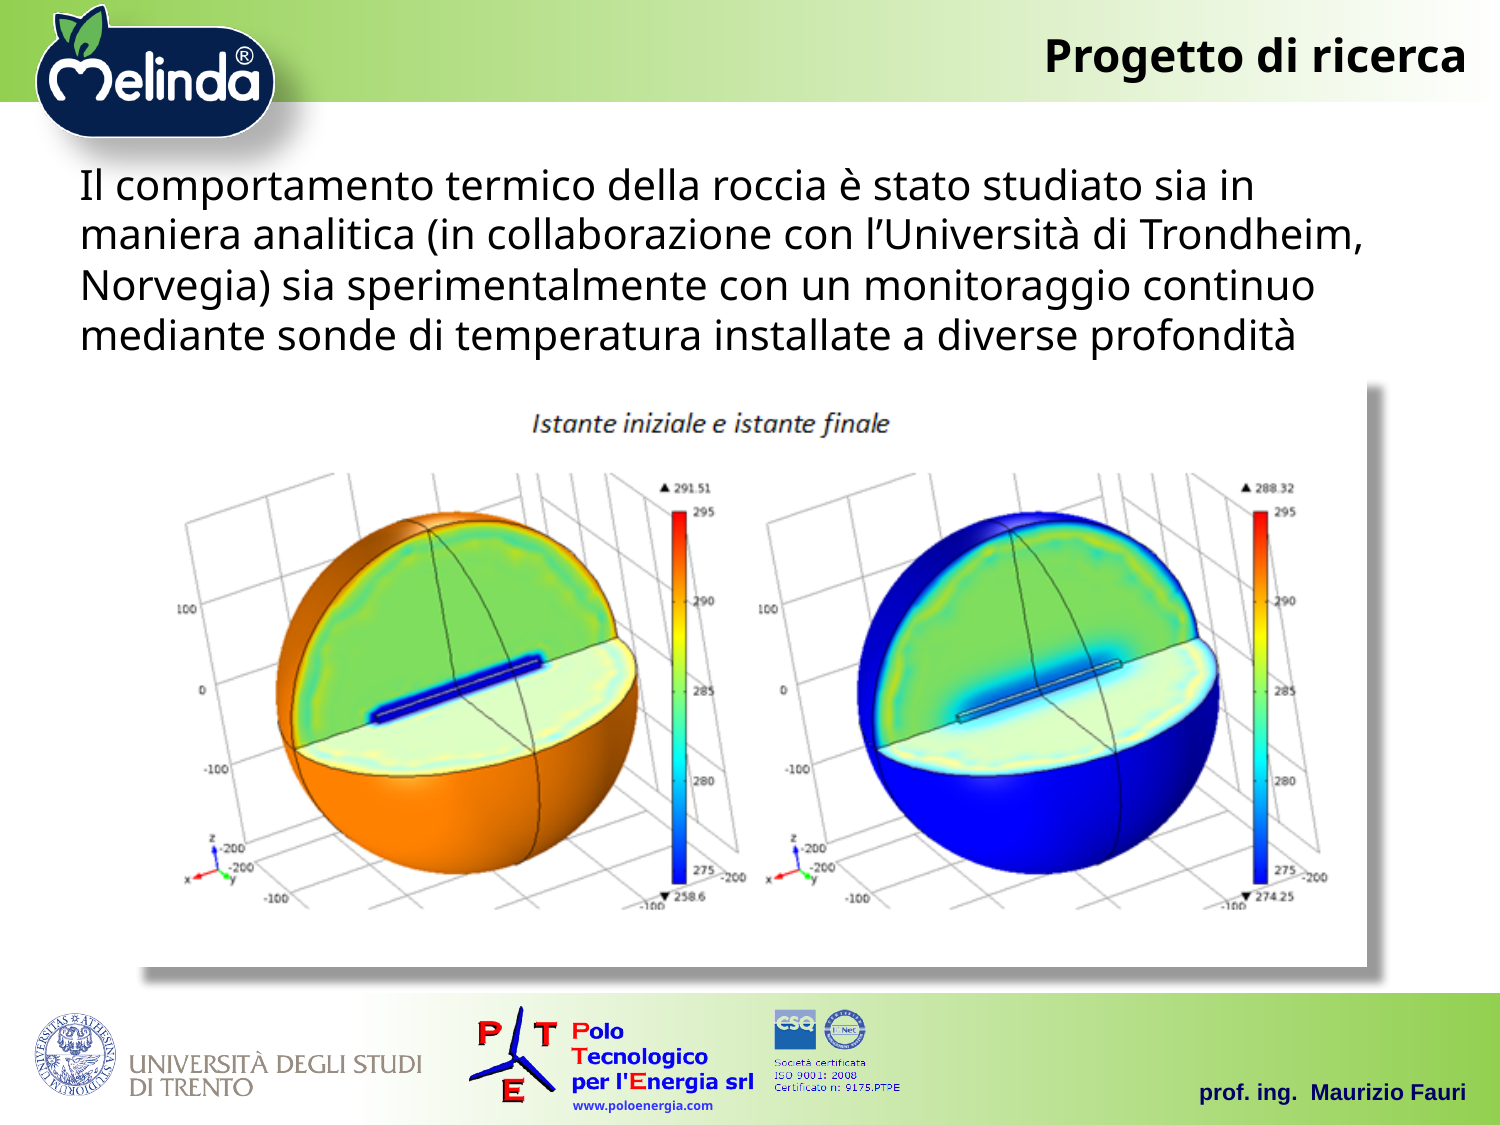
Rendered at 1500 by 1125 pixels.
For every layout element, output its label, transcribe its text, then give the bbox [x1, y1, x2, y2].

picture [32, 0, 277, 148]
picture [466, 1002, 904, 1106]
text_box Il comportamento termico della roccia è stato studiato sia in maniera analitica (in collaborazione con l’Università di Trondheim, Norvegia) sia sperimentalmente con un monitoraggio continuo mediante sonde di temperatura installate a diverse profondità [64, 151, 1428, 366]
picture [29, 1005, 431, 1106]
text_box Progetto di ricerca [100, 19, 1483, 89]
picture [141, 385, 1353, 953]
